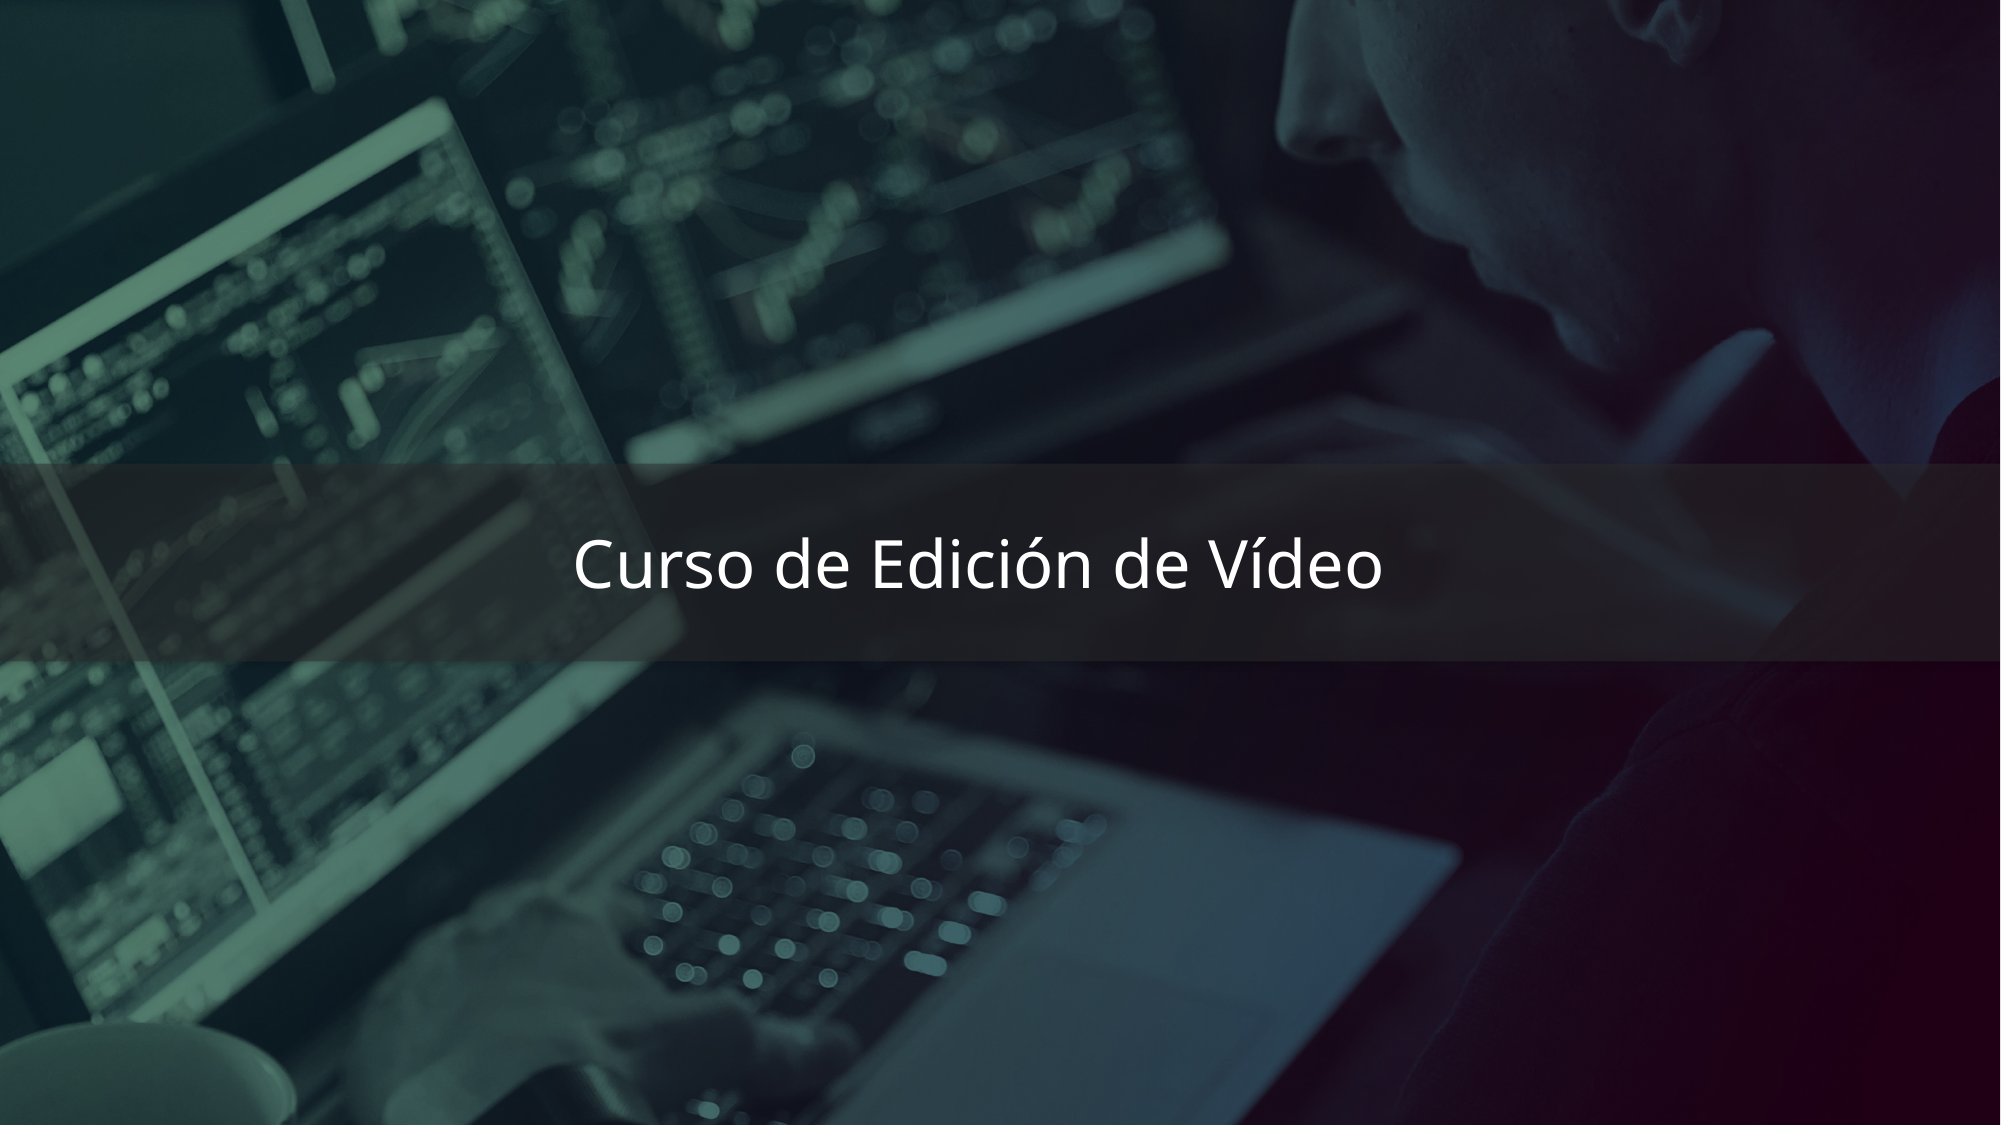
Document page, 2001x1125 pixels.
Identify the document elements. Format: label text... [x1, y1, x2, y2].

picture [0, 0, 2001, 1125]
text_box [0, 463, 2000, 662]
text_box Curso de Edición de Vídeo [25, 514, 1934, 610]
